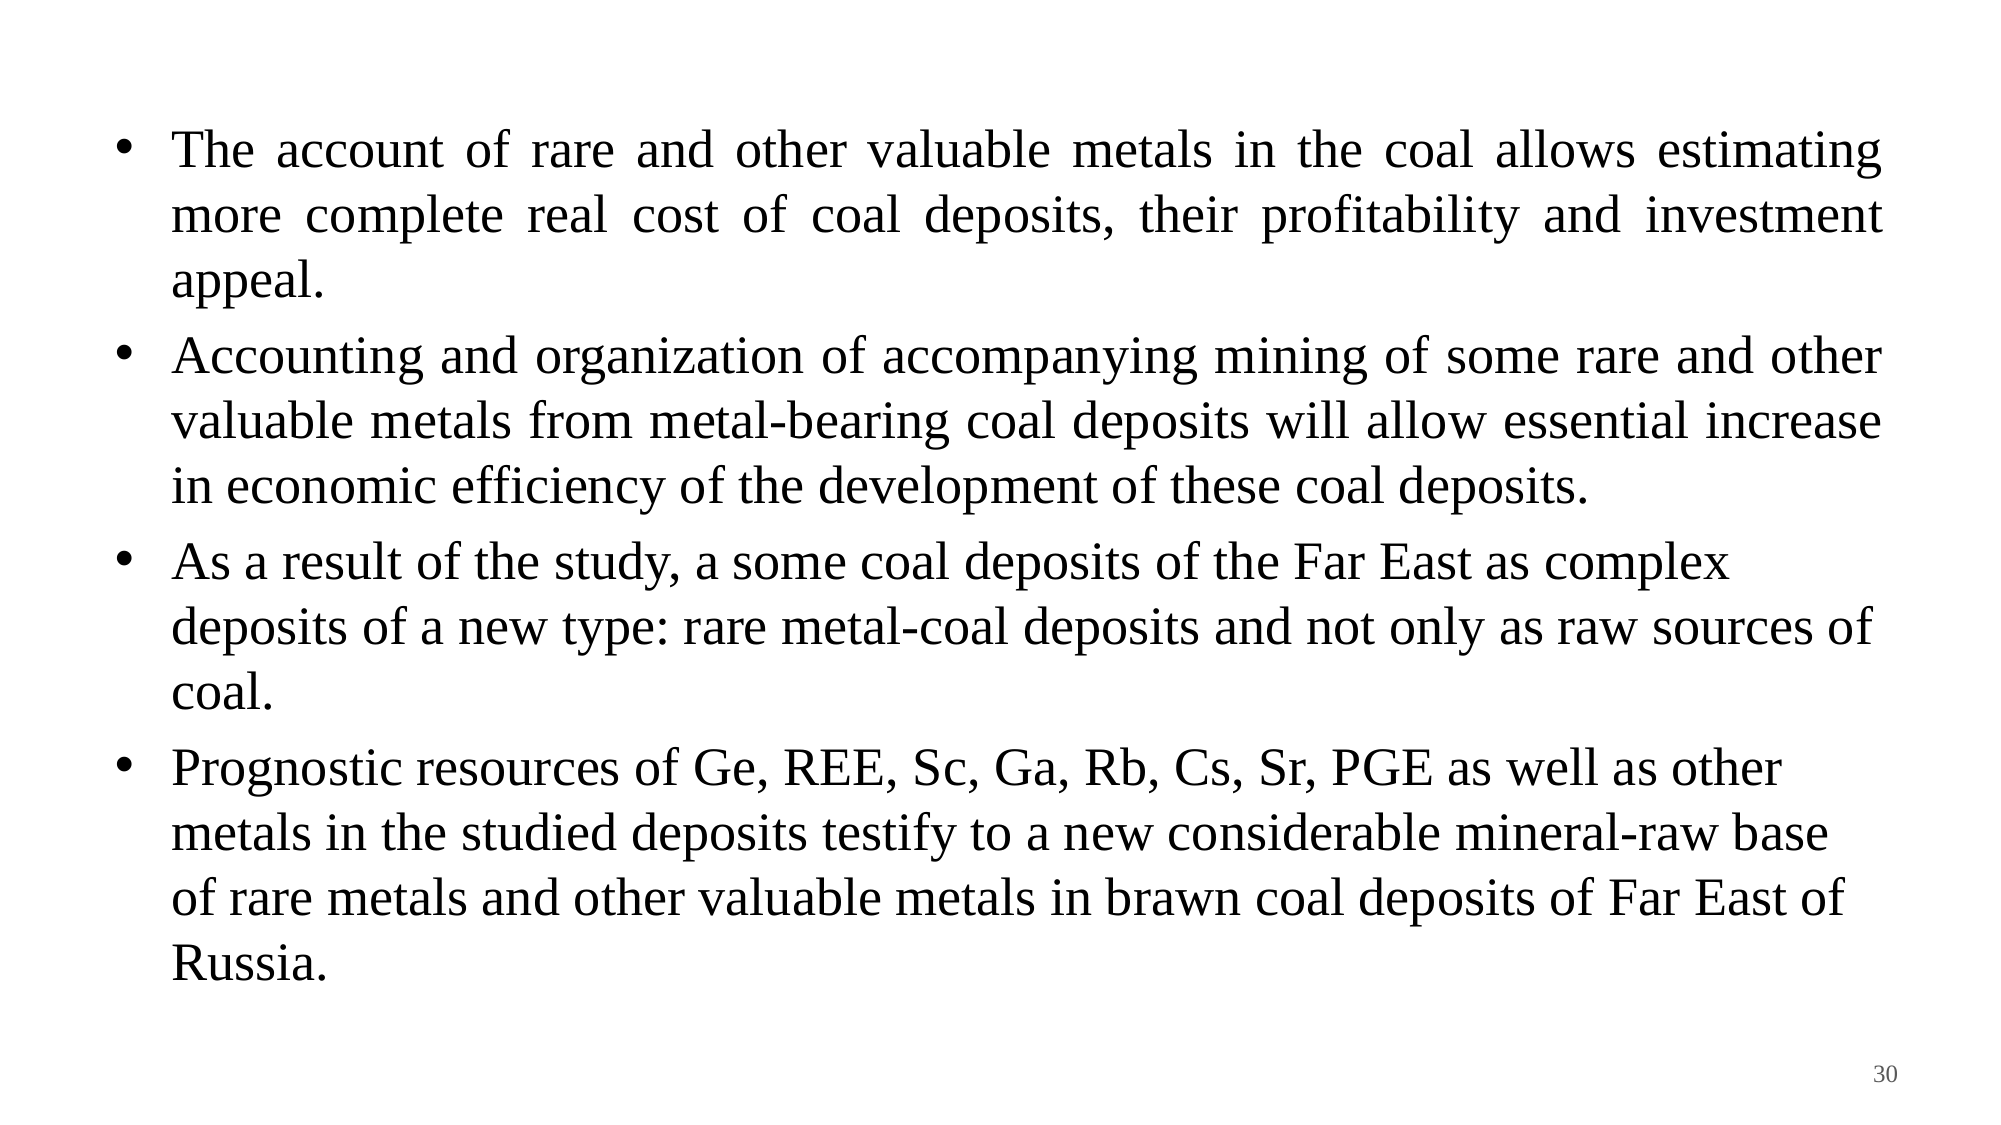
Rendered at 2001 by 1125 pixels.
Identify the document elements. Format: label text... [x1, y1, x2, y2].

list The account of rare and other valuable metals in the coal allows estimating more complete real cost of coal deposits, their profitability and investment appeal. Accounting and organization of accompanying mining of some rare and other valuable metals from metal-bearing coal deposits will allow essential increase in economic efficiency of the development of these coal deposits. As a result of the study, a some coal deposits of the Far East as complex deposits of a new type: rare metal-coal deposits and not only as raw sources of coal. Prognostic resources of Ge, REE, Sc, Ga, Rb, Cs, Sr, PGE as well as other metals in the studied deposits testify to a new considerable mineral-raw base of rare metals and other valuable metals in brawn coal deposits of Far East of Russia. [99, 105, 1900, 1005]
slide_number 30 [1868, 1042, 1992, 1103]
